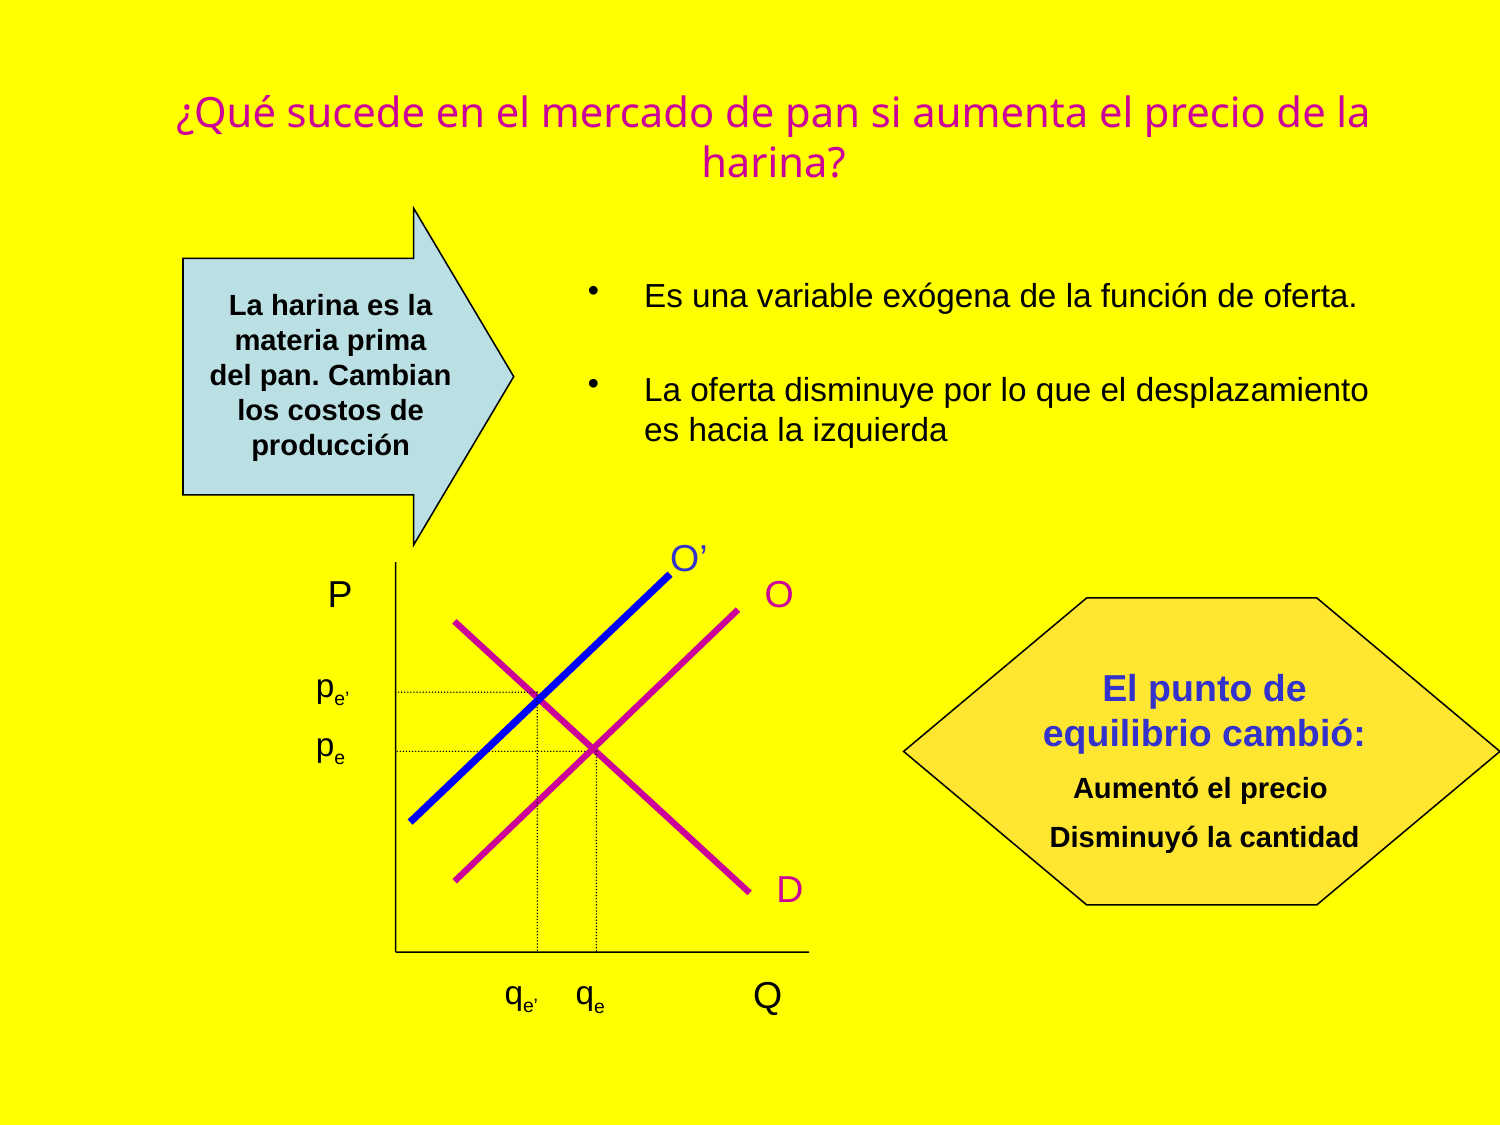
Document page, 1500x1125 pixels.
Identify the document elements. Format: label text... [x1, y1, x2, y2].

text_box Q [738, 964, 833, 1024]
text_box D [761, 857, 821, 918]
text_box qe [560, 964, 656, 1025]
text_box [1017, 597, 1387, 656]
text_box [1400, 667, 1500, 836]
list Es una variable exógena de la función de oferta. La oferta disminuye por lo que el desplazamiento es hacia la izquierda [572, 266, 1390, 551]
text_box O’ [655, 526, 738, 587]
text_box [903, 663, 1009, 840]
text_box O [749, 562, 821, 622]
text_box [1034, 861, 1370, 905]
text_box [467, 298, 514, 456]
text_box pe [301, 717, 372, 776]
text_box pe’ [301, 656, 372, 717]
text_box La harina es la materia prima del pan. Cambian los costos de producción [194, 278, 467, 469]
text_box ¿Qué sucede en el mercado de pan si aumenta el precio de la harina? [123, 78, 1424, 193]
text_box [183, 208, 459, 546]
text_box qe’ [489, 963, 561, 1024]
text_box P [312, 562, 372, 622]
text_box El punto de equilibrio cambió: Aumentó el precio Disminuyó la cantidad [1009, 656, 1400, 861]
